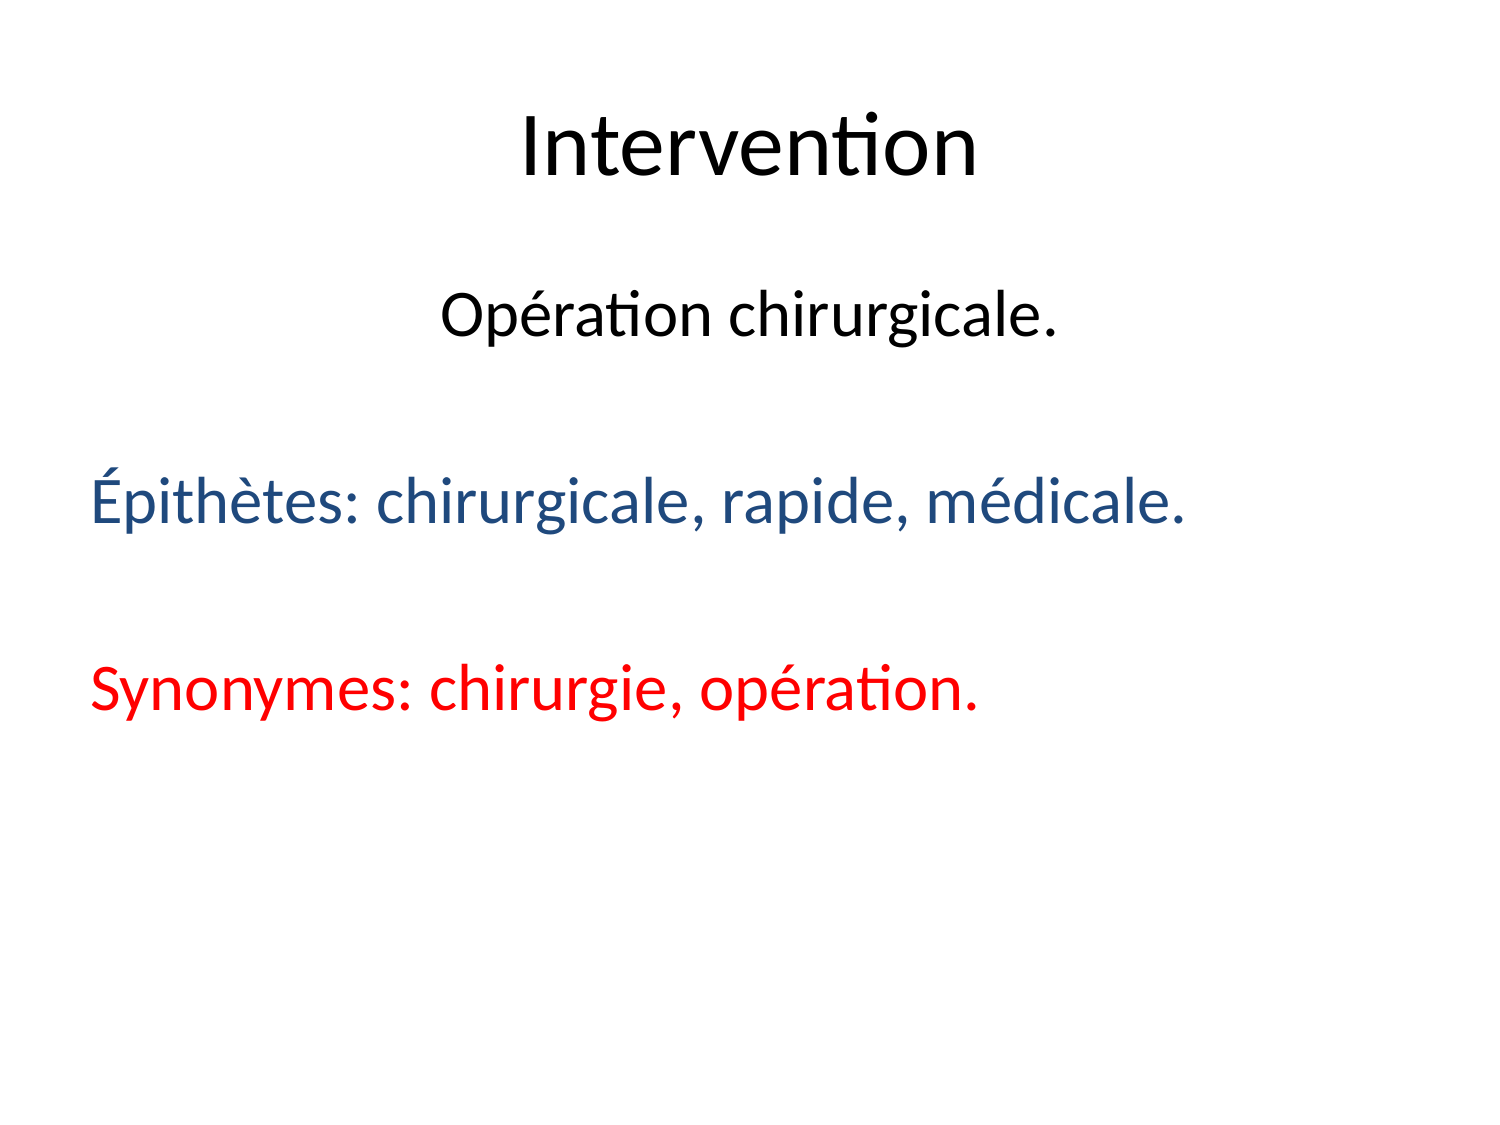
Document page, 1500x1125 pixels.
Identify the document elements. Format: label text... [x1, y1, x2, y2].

list Opération chirurgicale. Épithètes: chirurgicale, rapide, médicale. Synonymes: chirurgie, opération. [75, 262, 1425, 1005]
title Intervention [75, 45, 1425, 233]
